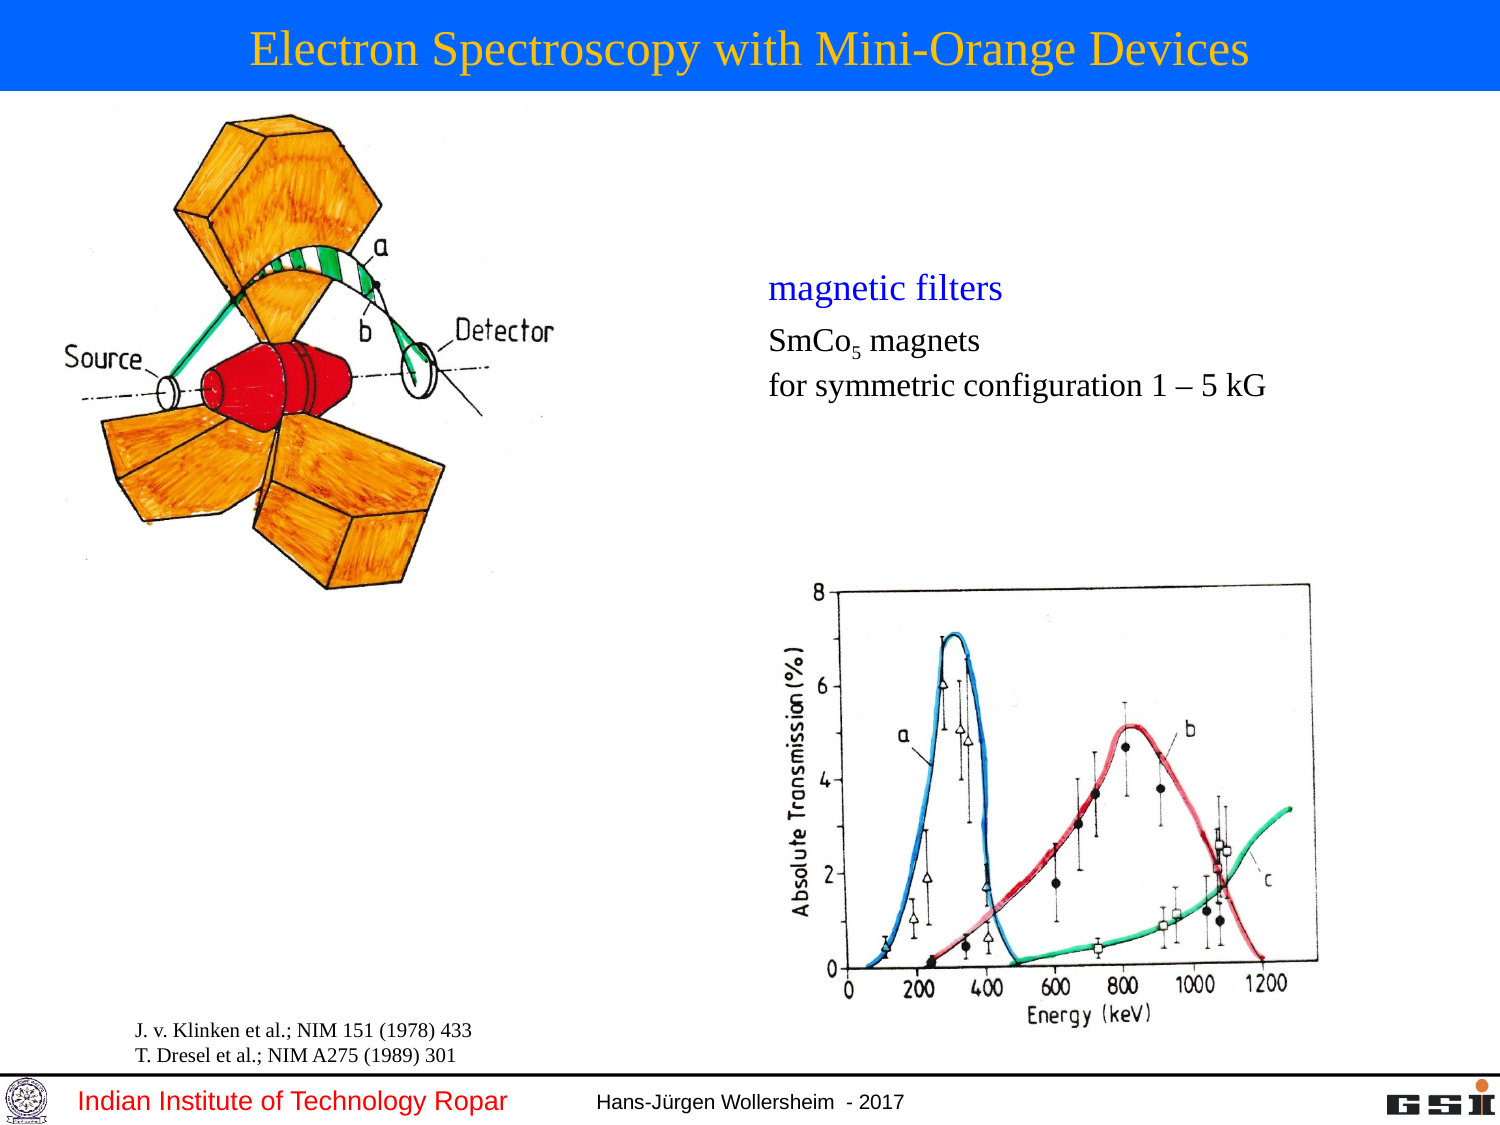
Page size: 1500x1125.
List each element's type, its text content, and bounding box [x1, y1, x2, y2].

title Electron Spectroscopy with Mini-Orange Devices [0, 0, 1500, 91]
picture [767, 560, 1341, 1043]
picture [5, 1077, 47, 1124]
picture [1387, 1079, 1495, 1115]
text_box J. v. Klinken et al.; NIM 151 (1978) 433 T. Dresel et al.; NIM A275 (1989) 301 [120, 1009, 488, 1075]
text_box magnetic filters SmCo5 magnets for symmetric configuration 1 – 5 kG [753, 255, 1283, 411]
picture [58, 100, 562, 599]
